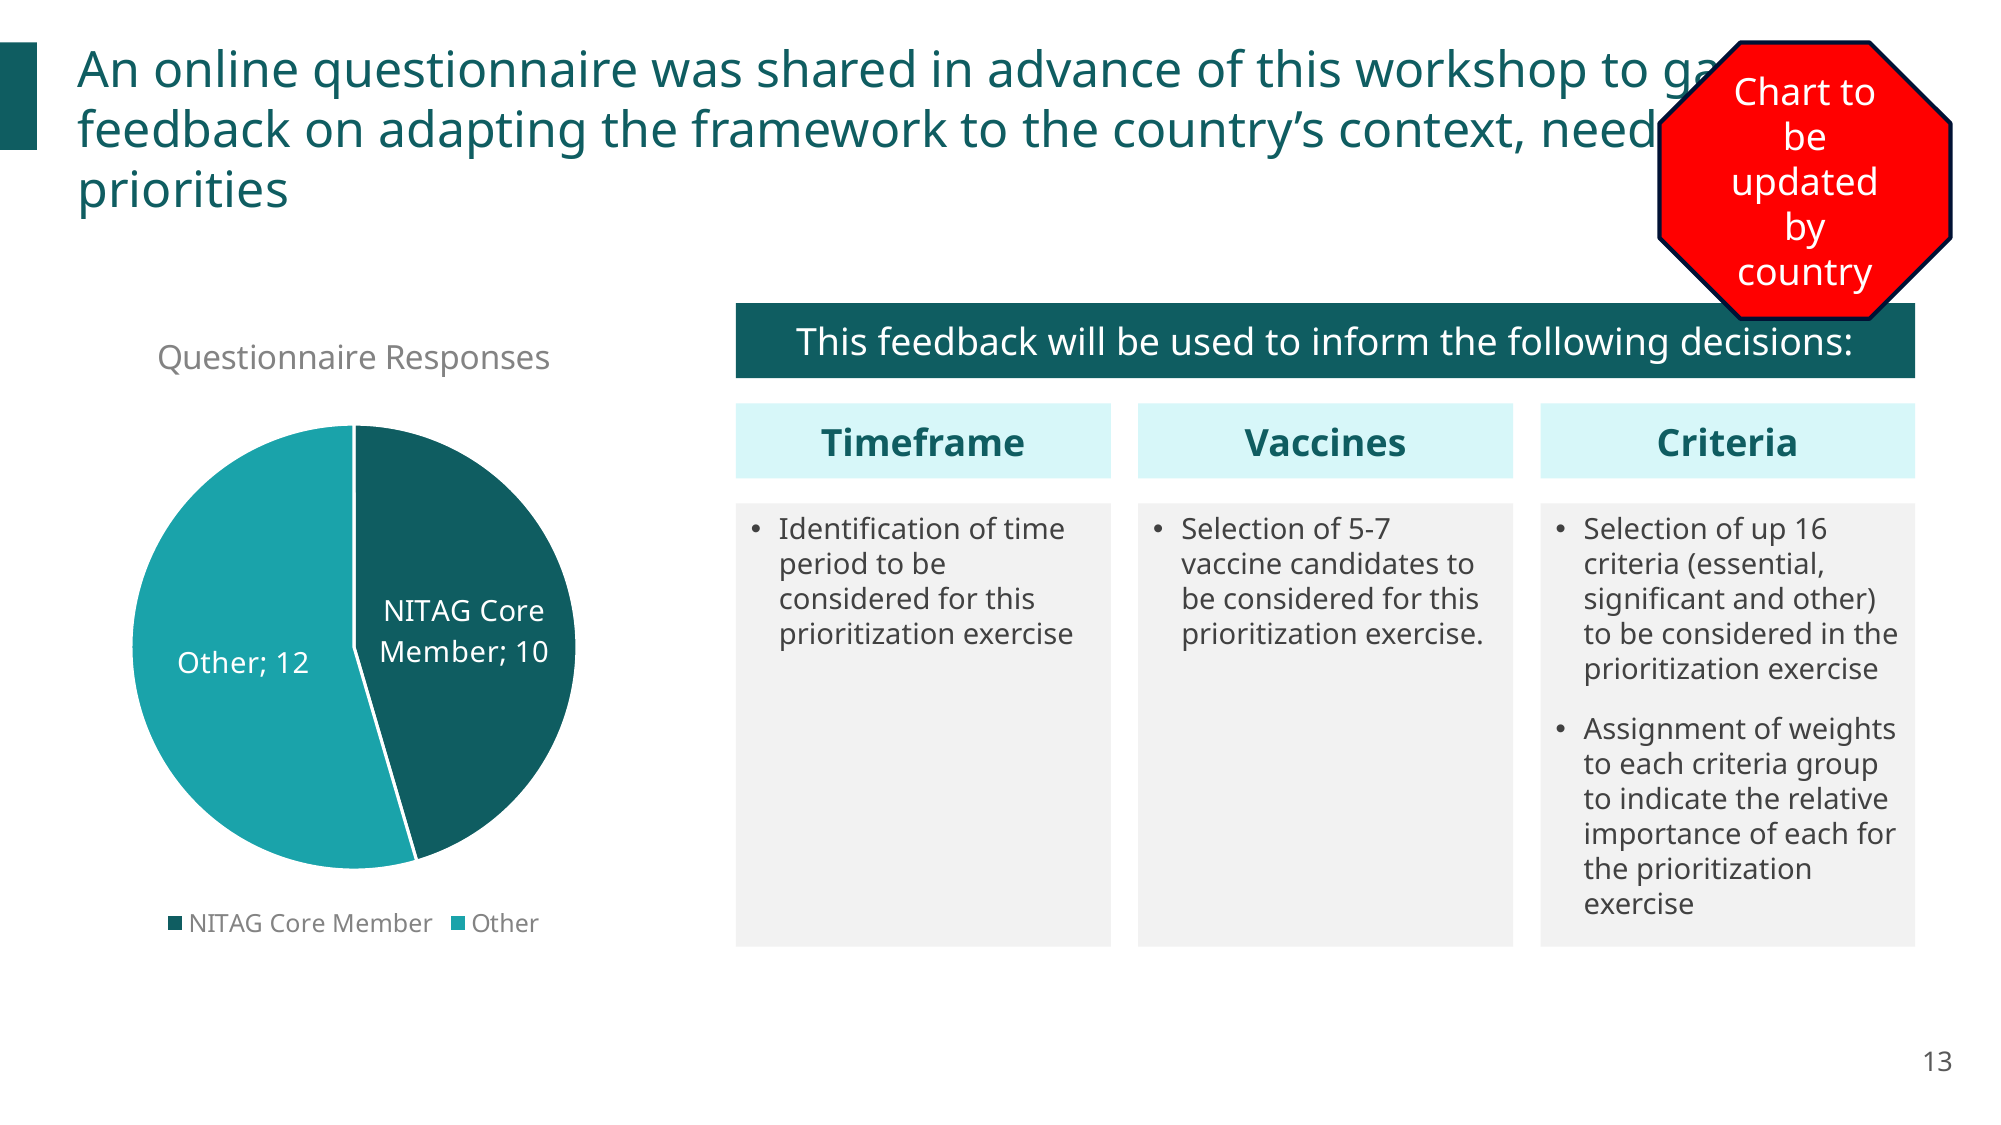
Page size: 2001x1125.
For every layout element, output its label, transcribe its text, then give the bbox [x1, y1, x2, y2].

text_box Chart to be updated by country [1657, 40, 1953, 321]
text_box This feedback will be used to inform the following decisions: [734, 301, 1917, 380]
chart [47, 304, 661, 947]
slide_number 13 [1853, 1019, 1974, 1106]
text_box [1137, 403, 1514, 947]
text_box An online questionnaire was shared in advance of this workshop to gather feedback on adapting the framework to the country’s context, needs and priorities [77, 36, 1961, 157]
text_box [0, 42, 37, 150]
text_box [735, 403, 1112, 947]
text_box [1540, 403, 1916, 947]
